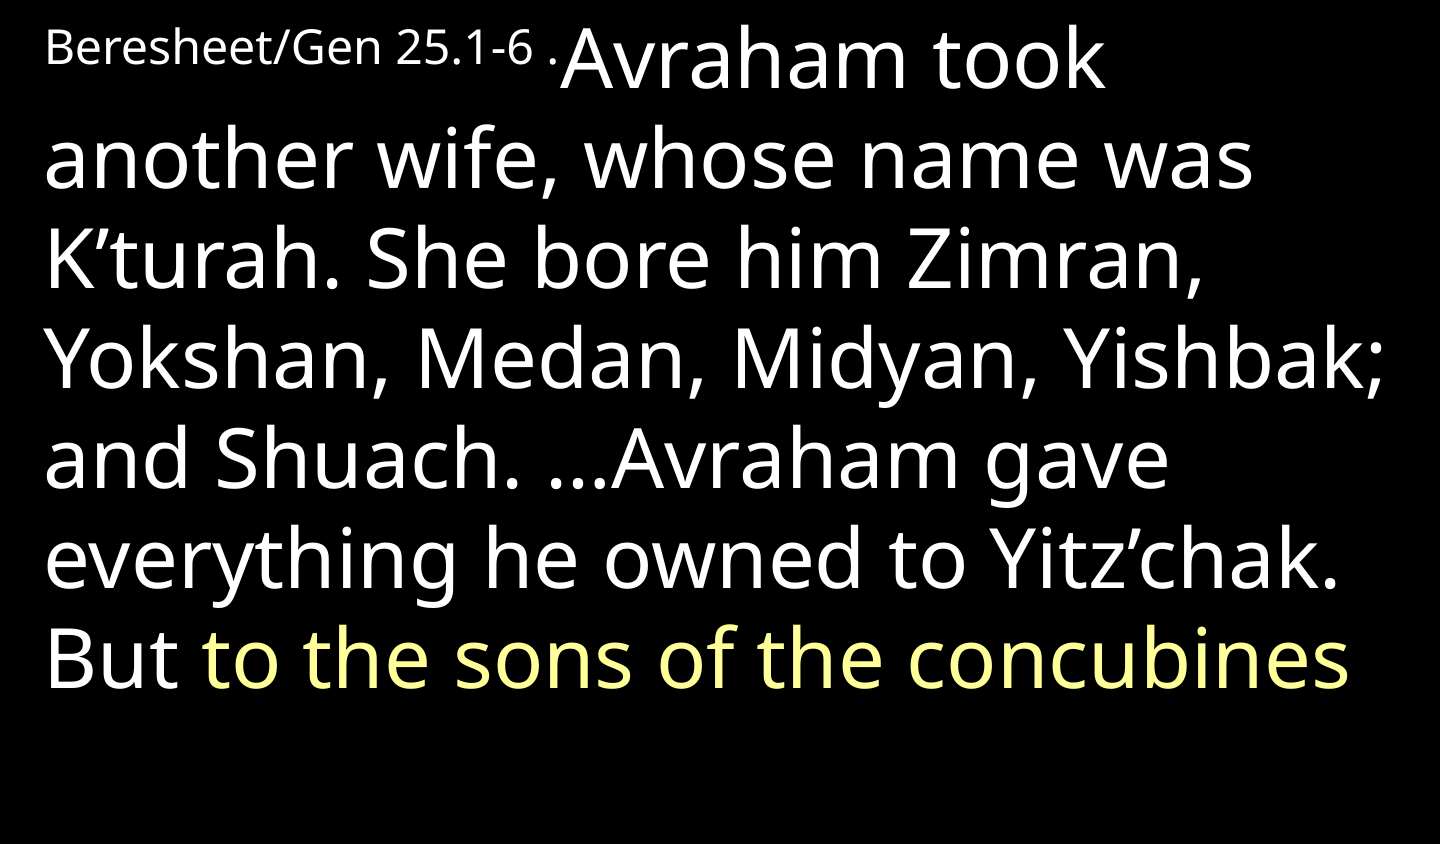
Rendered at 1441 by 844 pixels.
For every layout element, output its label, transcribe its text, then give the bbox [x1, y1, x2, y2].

subtitle Beresheet/Gen 25.1-6 .Avraham took another wife, whose name was K’turah. She bore him Zimran, Yokshan, Medan, Midyan, Yishbak; and Shuach. …Avraham gave everything he owned to Yitz’chak. But to the sons of the concubines [32, 0, 1408, 844]
